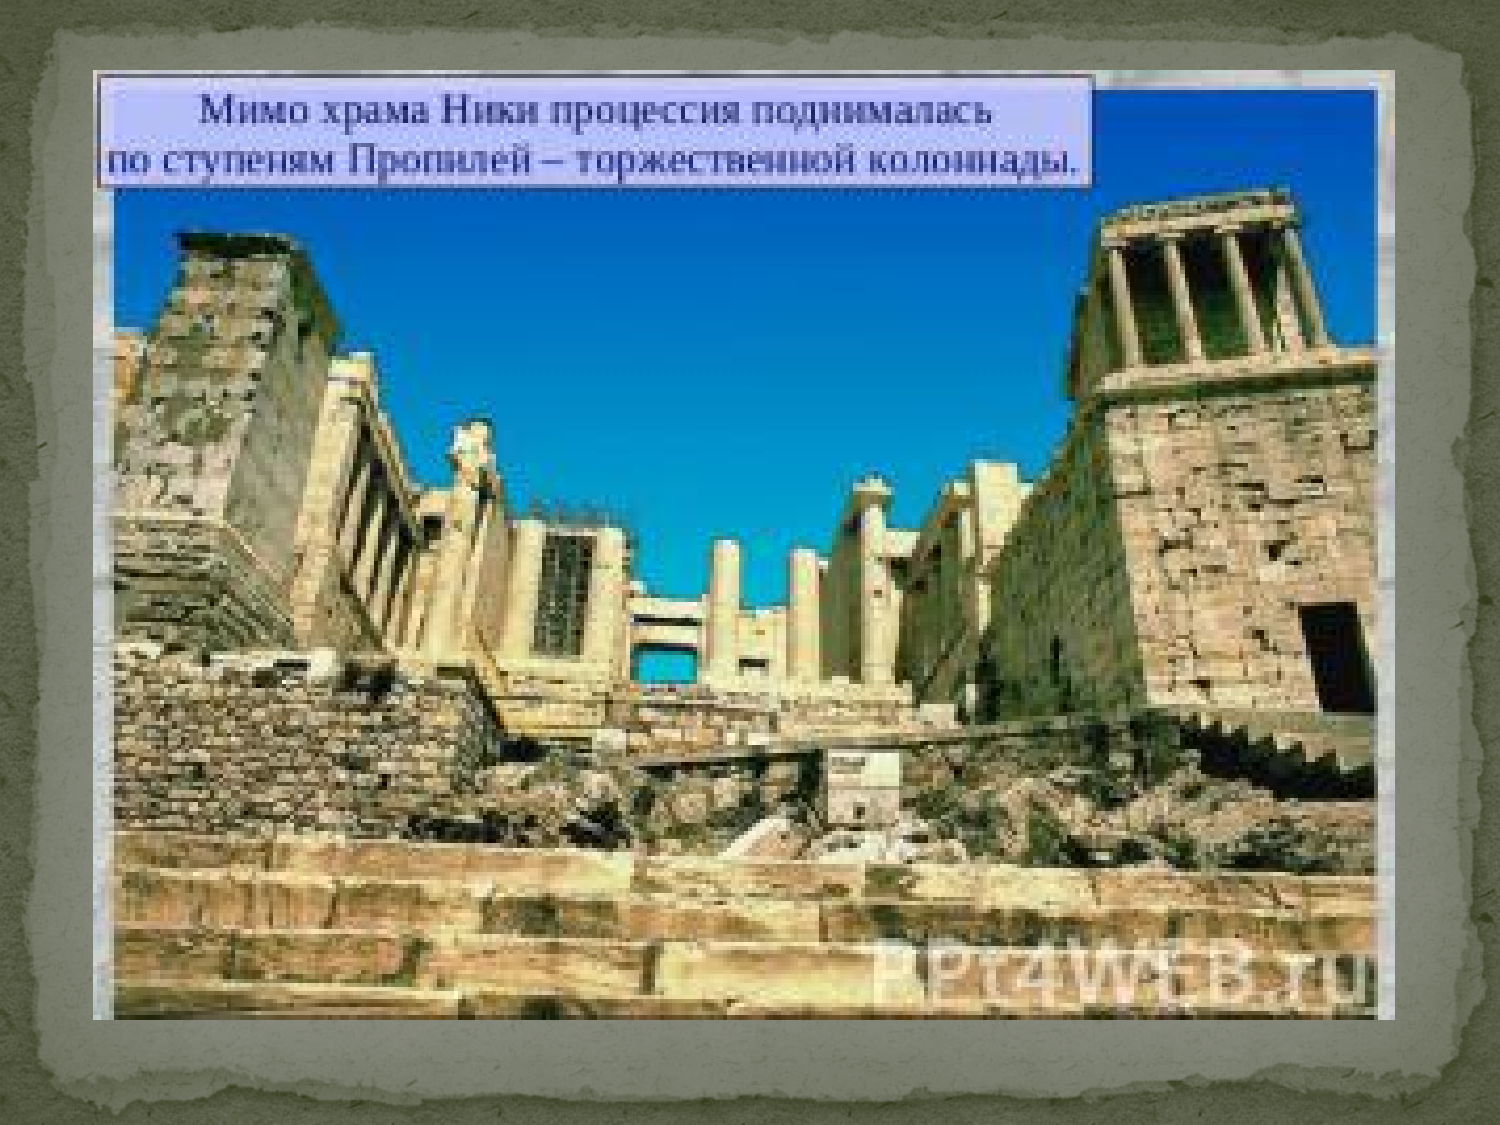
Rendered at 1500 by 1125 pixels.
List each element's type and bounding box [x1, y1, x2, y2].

picture [93, 70, 1395, 1020]
